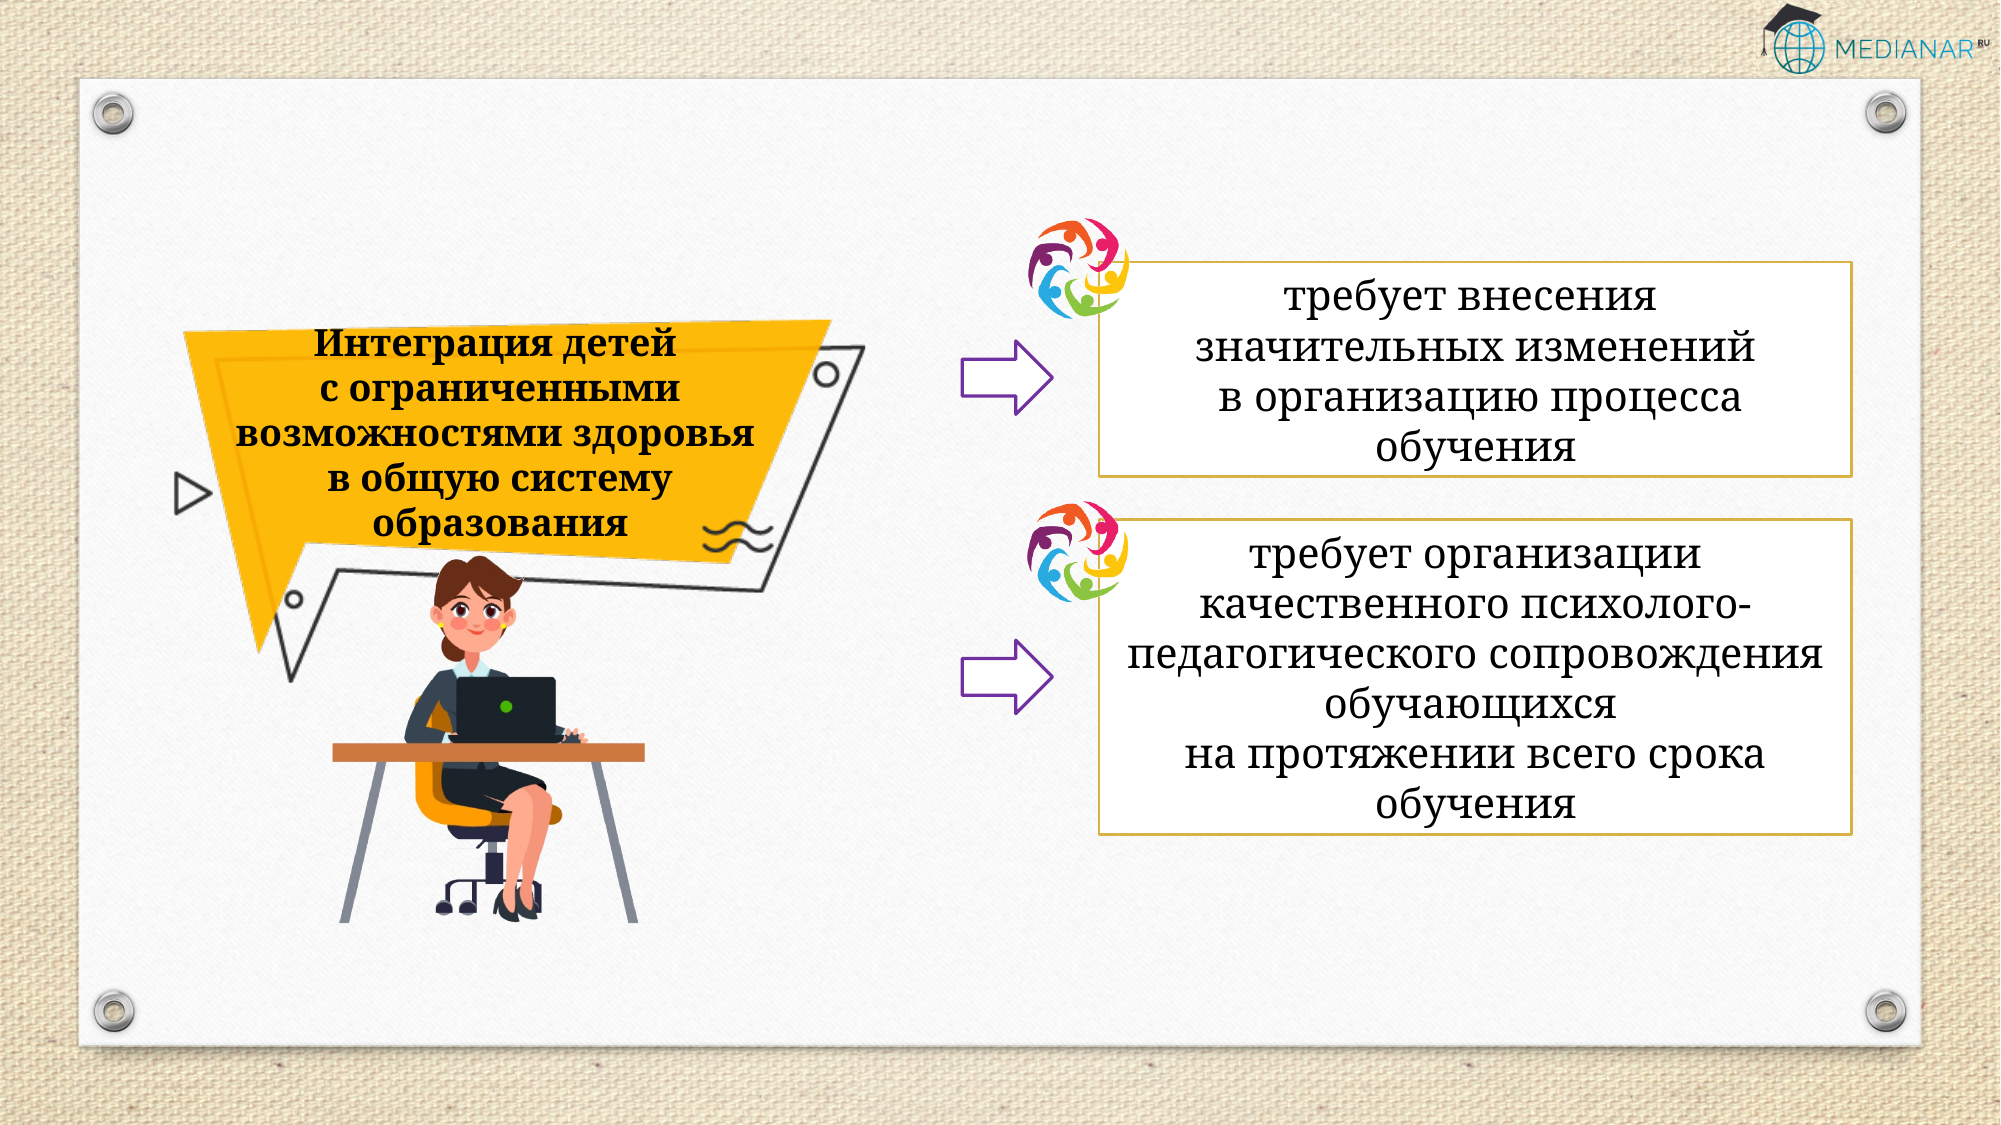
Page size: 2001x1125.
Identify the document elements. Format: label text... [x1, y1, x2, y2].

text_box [126, 99, 904, 877]
text_box [960, 638, 1054, 715]
text_box требует внесения значительных изменений в организацию процесса обучения [1098, 261, 1853, 478]
picture [0, 0, 2001, 1125]
text_box [960, 342, 1054, 416]
text_box требует организации качественного психолого-педагогического сопровождения обучающихся на протяжении всего срока обучения [1098, 518, 1853, 836]
